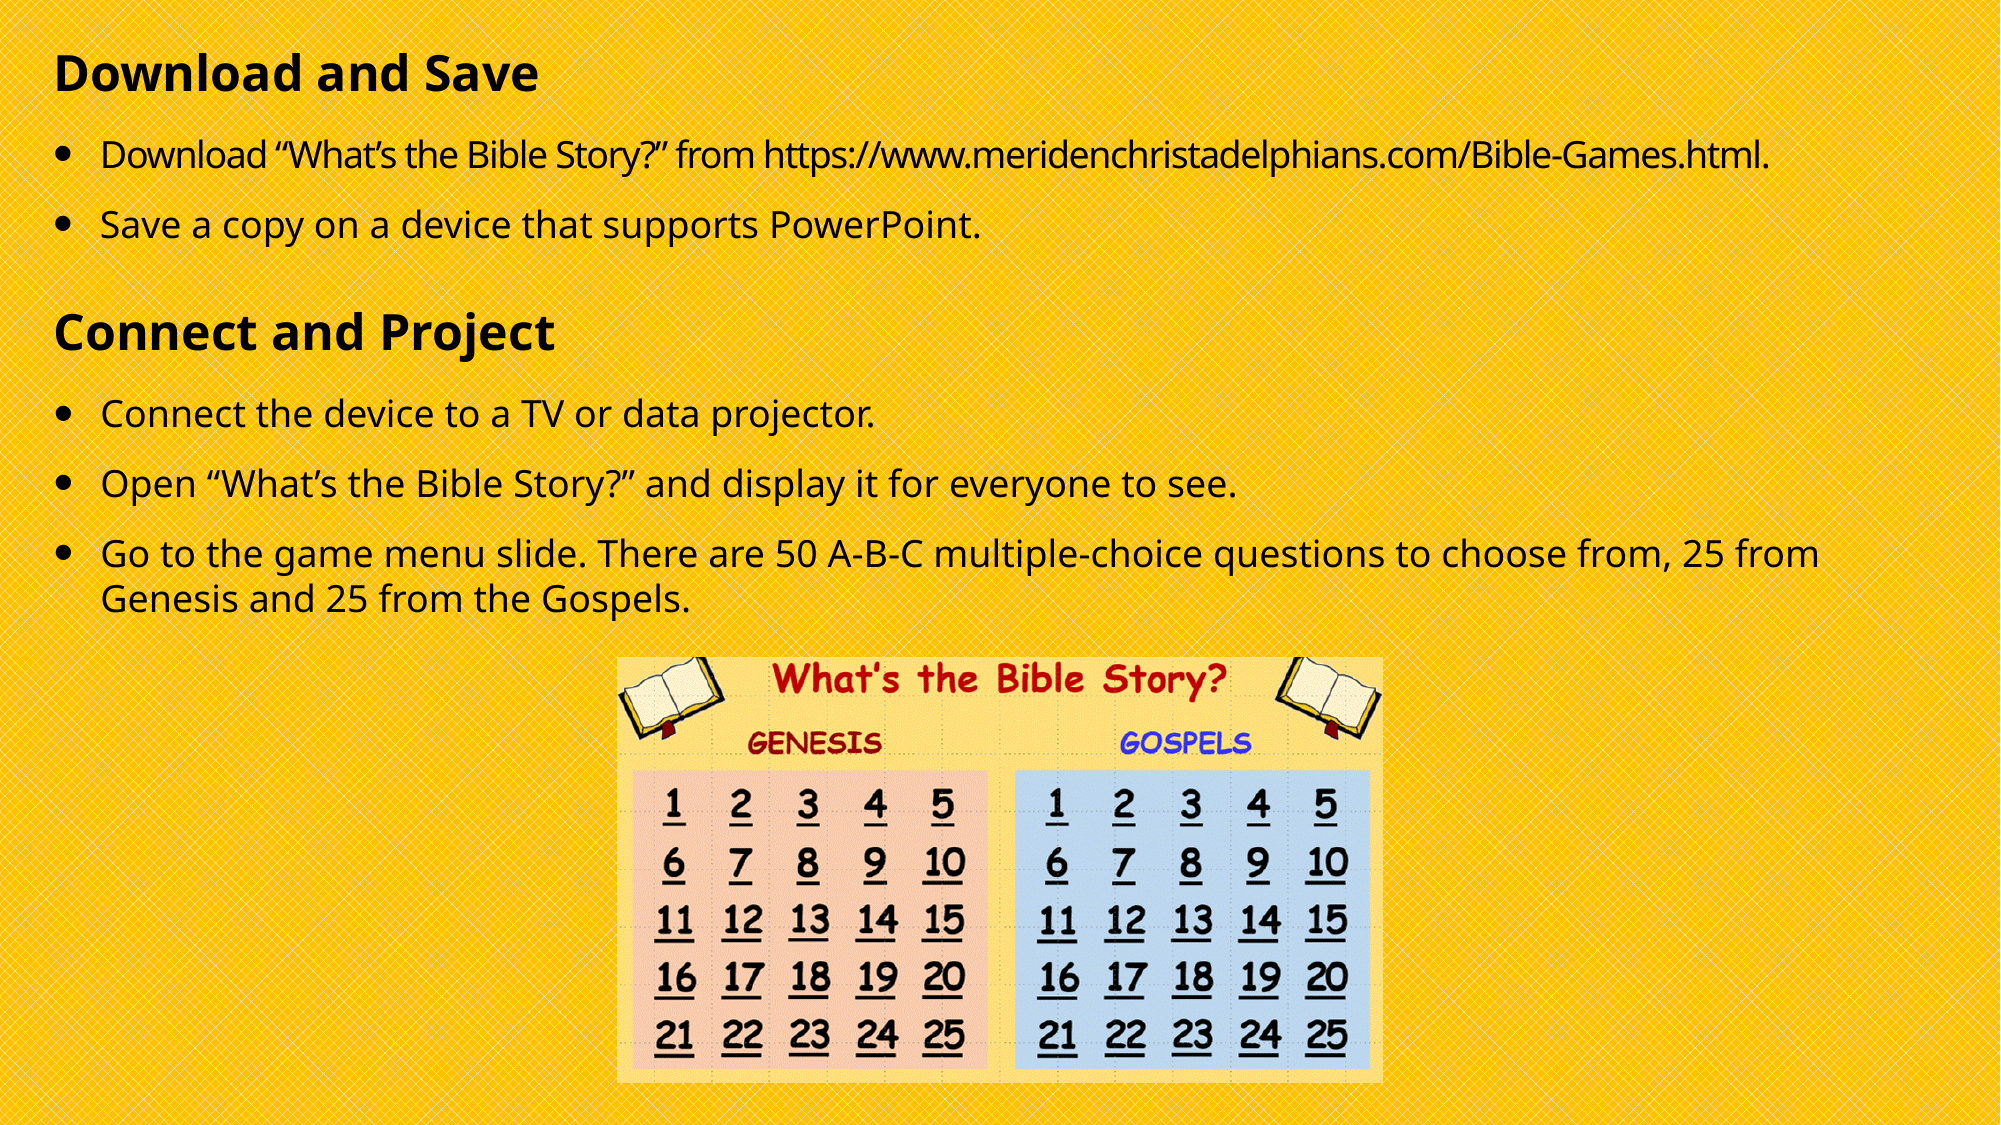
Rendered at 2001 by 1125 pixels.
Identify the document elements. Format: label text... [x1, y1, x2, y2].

text_box Connect and Project Connect the device to a TV or data projector. Open “What’s the Bible Story?” and display it for everyone to see. Go to the game menu slide. There are 50 A-B-C multiple-choice questions to choose from, 25 from Genesis and 25 from the Gospels. [38, 292, 1963, 628]
text_box Download and Save Download “What’s the Bible Story?” from https://www.meridenchristadelphians.com/Bible-Games.html. Save a copy on a device that supports PowerPoint. [38, 33, 1963, 254]
picture [617, 657, 1383, 1083]
